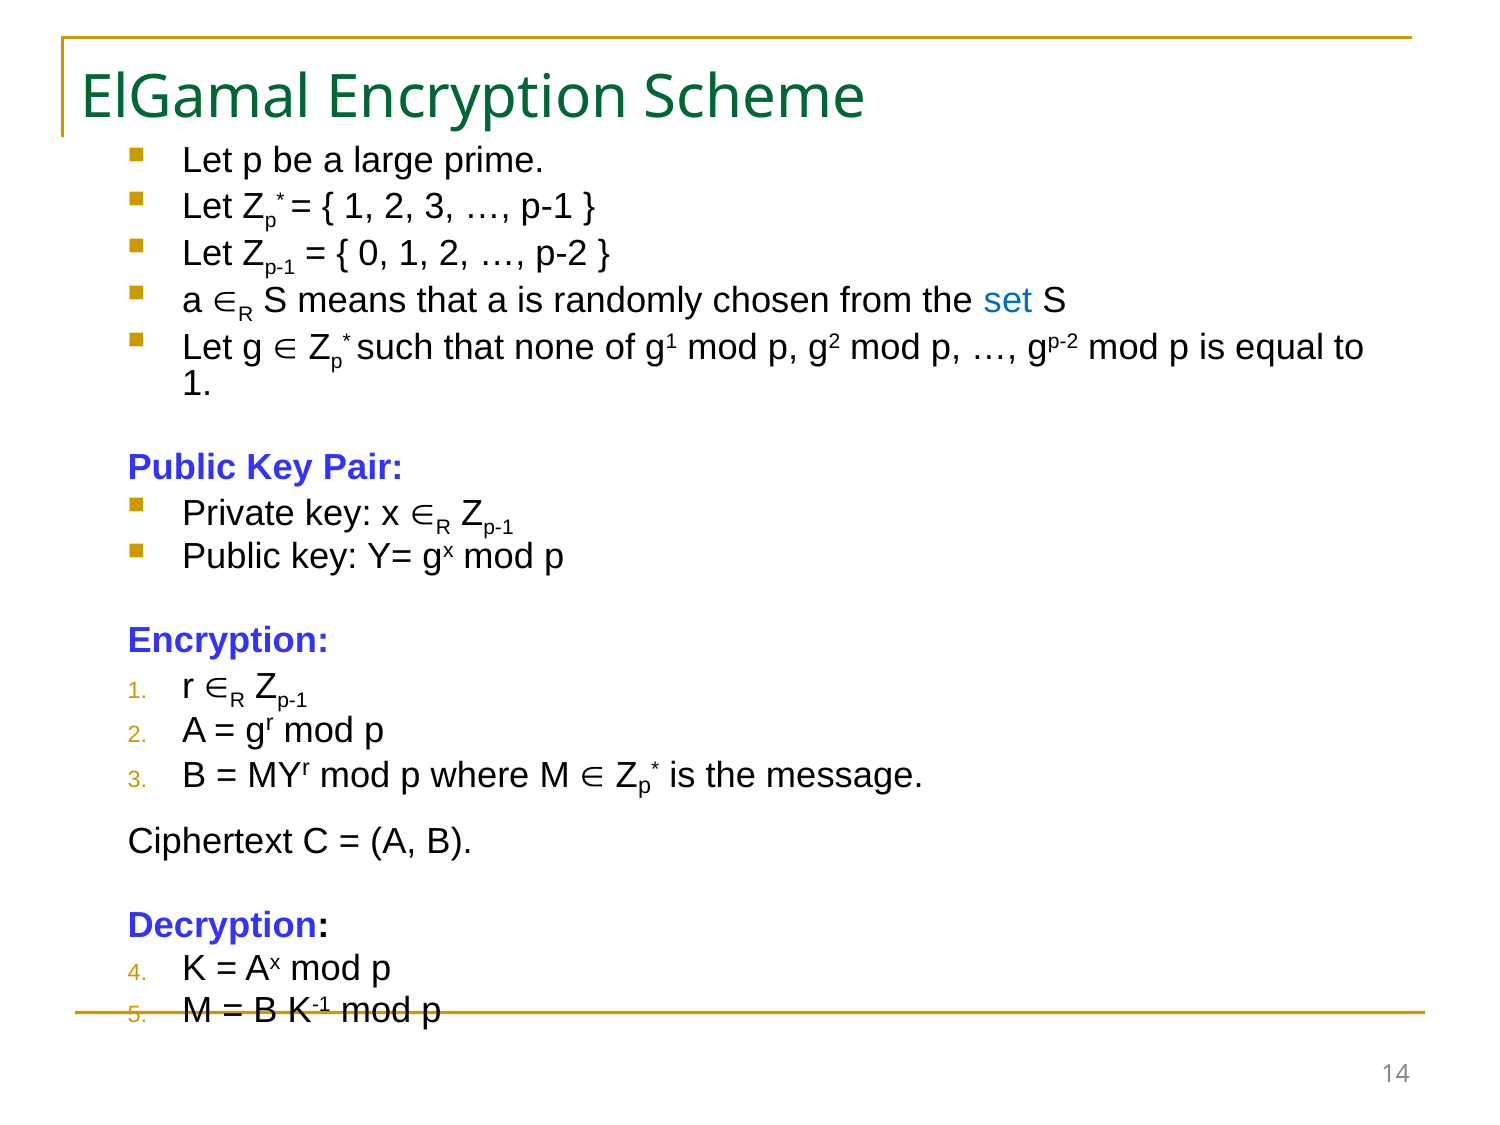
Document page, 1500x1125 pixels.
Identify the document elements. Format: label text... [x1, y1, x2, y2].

title ElGamal Encryption Scheme [64, 50, 1340, 138]
slide_number 14 [1074, 1024, 1425, 1100]
list Let p be a large prime. Let Zp* = { 1, 2, 3, …, p-1 } Let Zp-1 = { 0, 1, 2, …, p-2 } a R S means that a is randomly chosen from the set S Let g  Zp* such that none of g1 mod p, g2 mod p, …, gp-2 mod p is equal to 1. Public Key Pair: Private key: x R Zp-1 Public key: Y= gx mod p Encryption: r R Zp-1 A = gr mod p B = MYr mod p where M  Zp* is the message. Ciphertext C = (A, B). Decryption: K = Ax mod p M = B K-1 mod p [112, 137, 1388, 1038]
